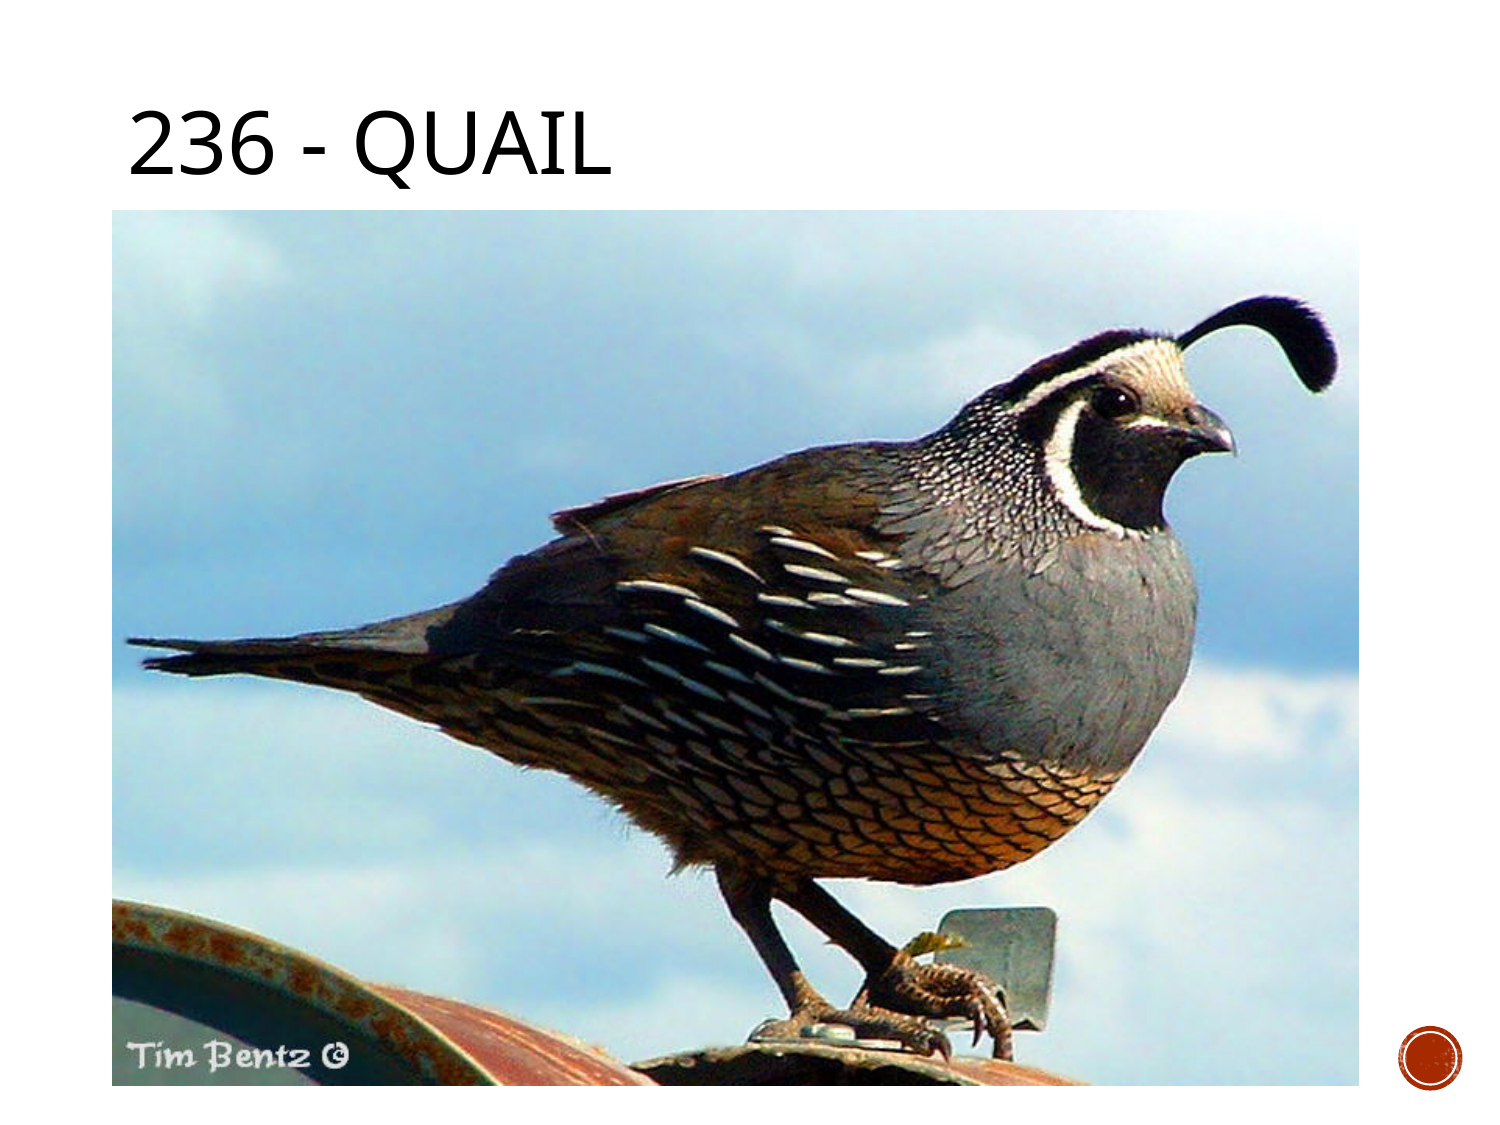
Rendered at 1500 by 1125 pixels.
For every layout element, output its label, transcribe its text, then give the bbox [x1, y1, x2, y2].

picture [112, 210, 1359, 1086]
title 236 - Quail [112, 79, 1388, 213]
